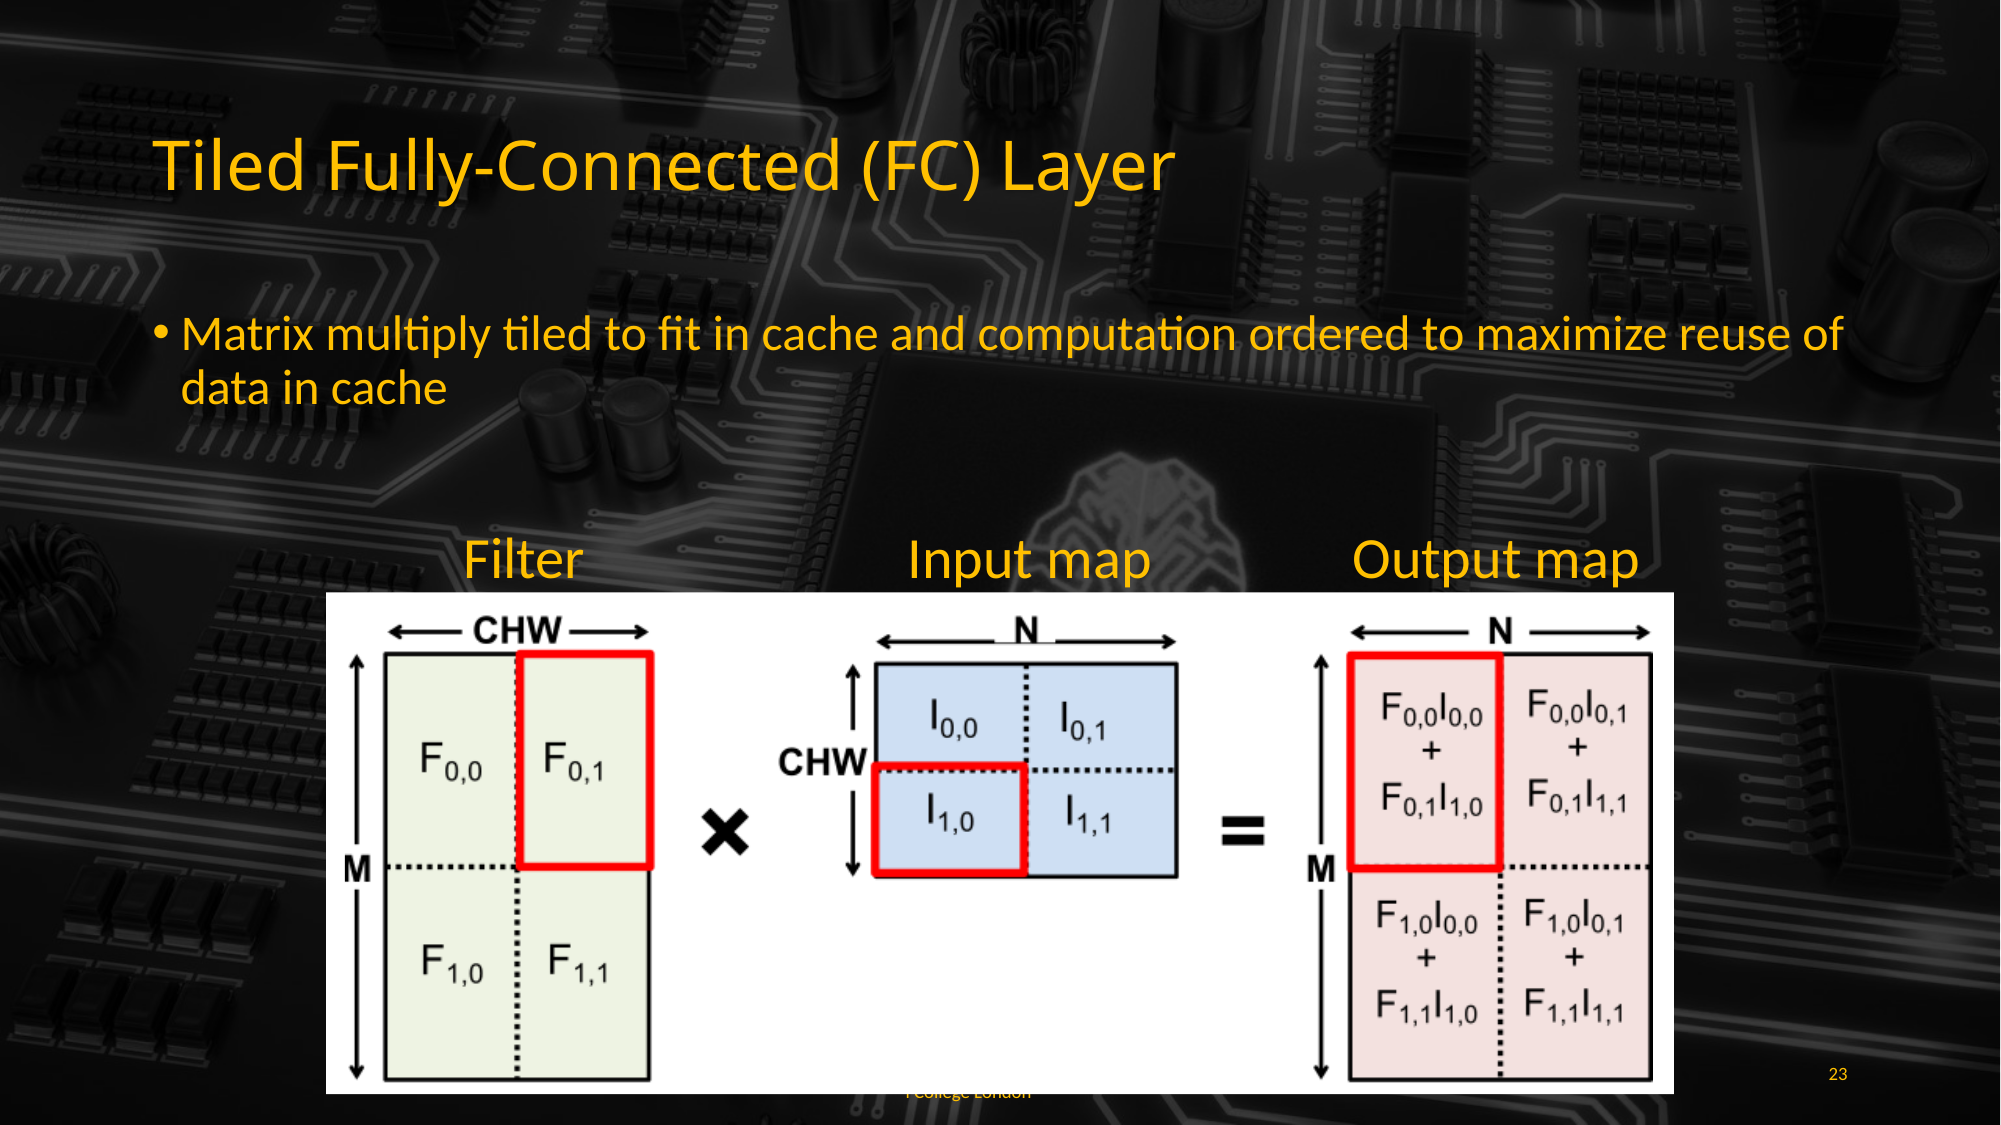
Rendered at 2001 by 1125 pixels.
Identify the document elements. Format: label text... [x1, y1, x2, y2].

text_box [325, 1014, 890, 1095]
text_box [1666, 1014, 1675, 1042]
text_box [240, 512, 1684, 599]
title Tiled Fully-Connected (FC) Layer [137, 59, 1863, 278]
slide_number 23 [1412, 1042, 1863, 1103]
footer Andrew W. Rose Imperial College London [890, 1094, 1110, 1103]
picture [0, 0, 2001, 1125]
list Matrix multiply tiled to fit in cache and computation ordered to maximize reuse of data in cache [137, 299, 1863, 1014]
